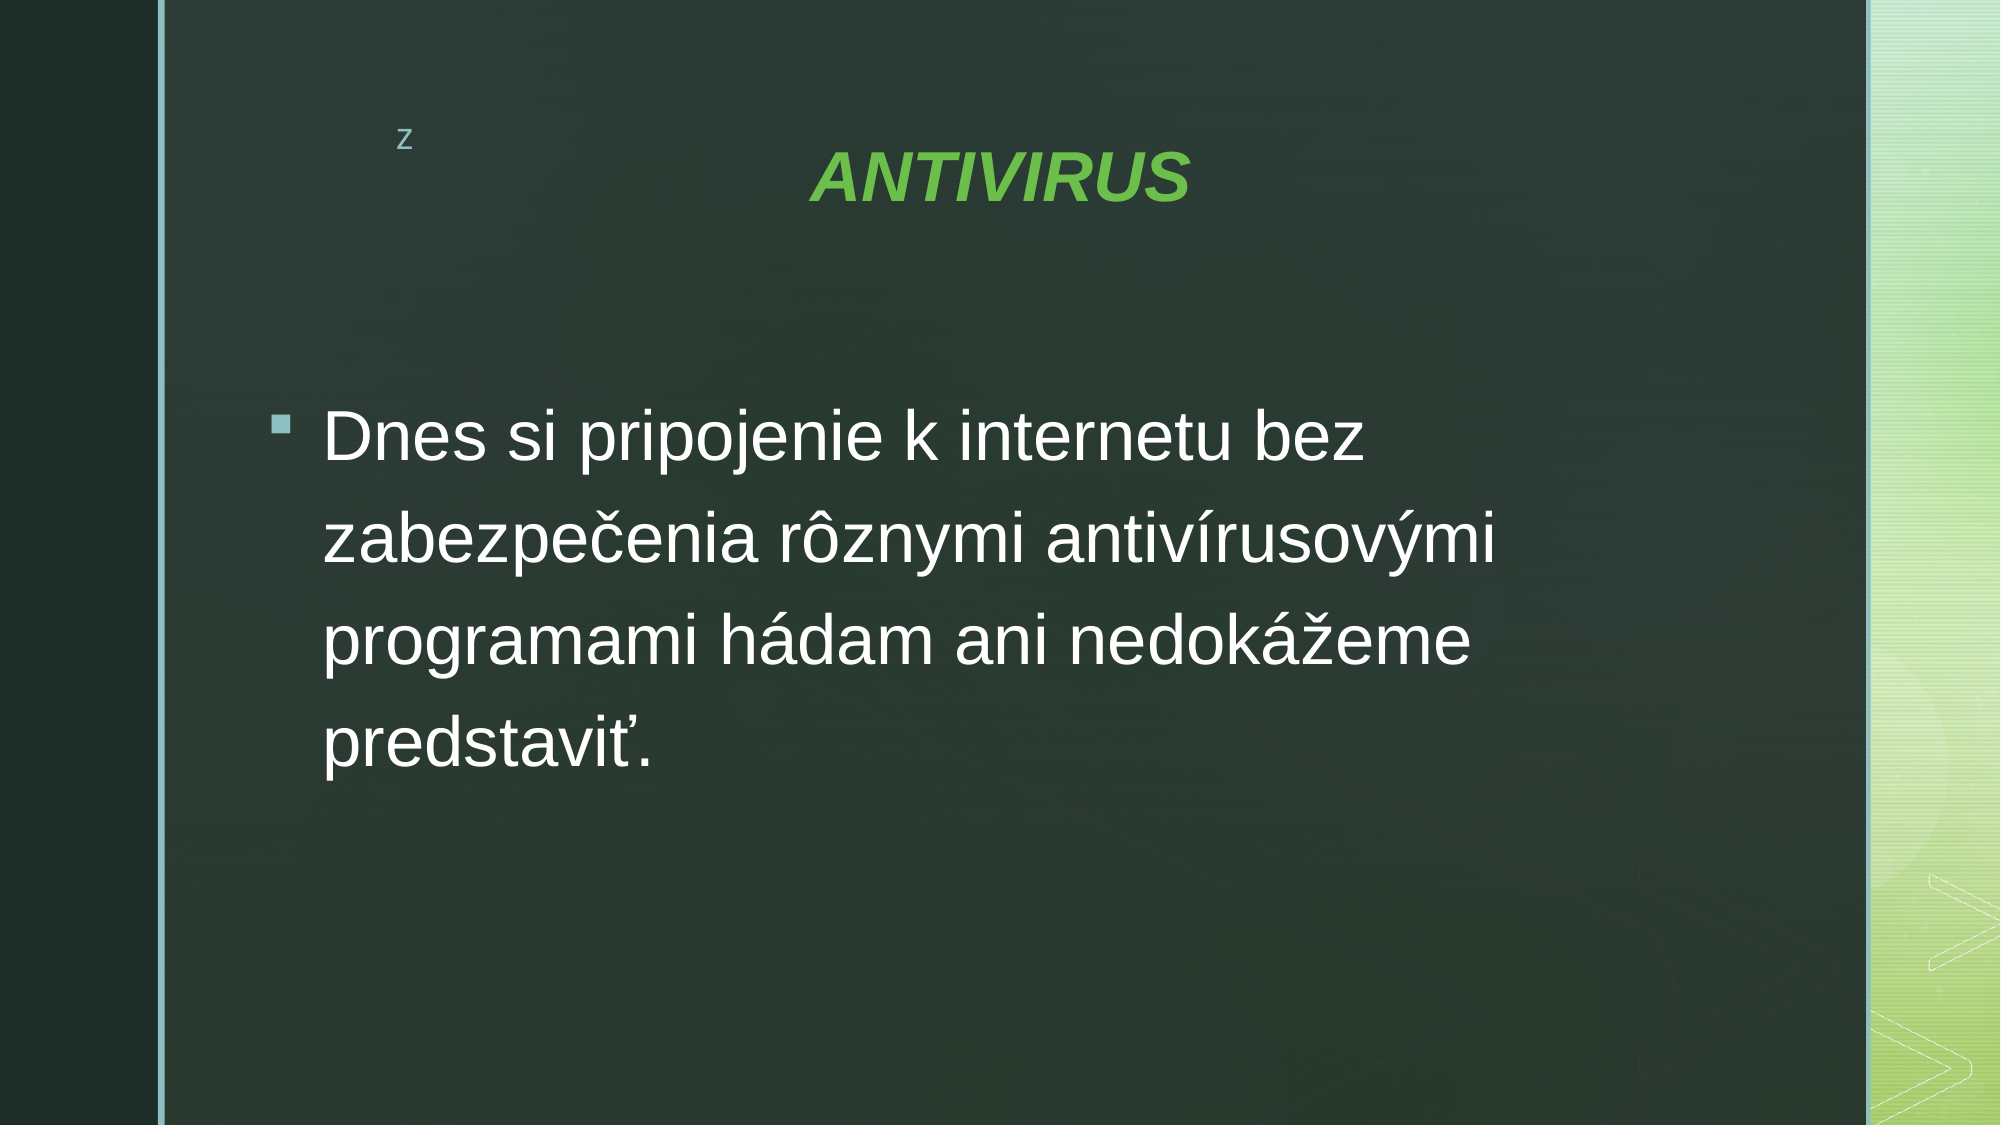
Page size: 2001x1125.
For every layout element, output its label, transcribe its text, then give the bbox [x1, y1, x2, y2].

picture [1871, 0, 2001, 1125]
list Dnes si pripojenie k internetu bez zabezpečenia rôznymi antivírusovými programami hádam ani nedokážeme predstaviť. [251, 336, 1734, 993]
title ANTIVIRUS [288, 132, 1734, 310]
